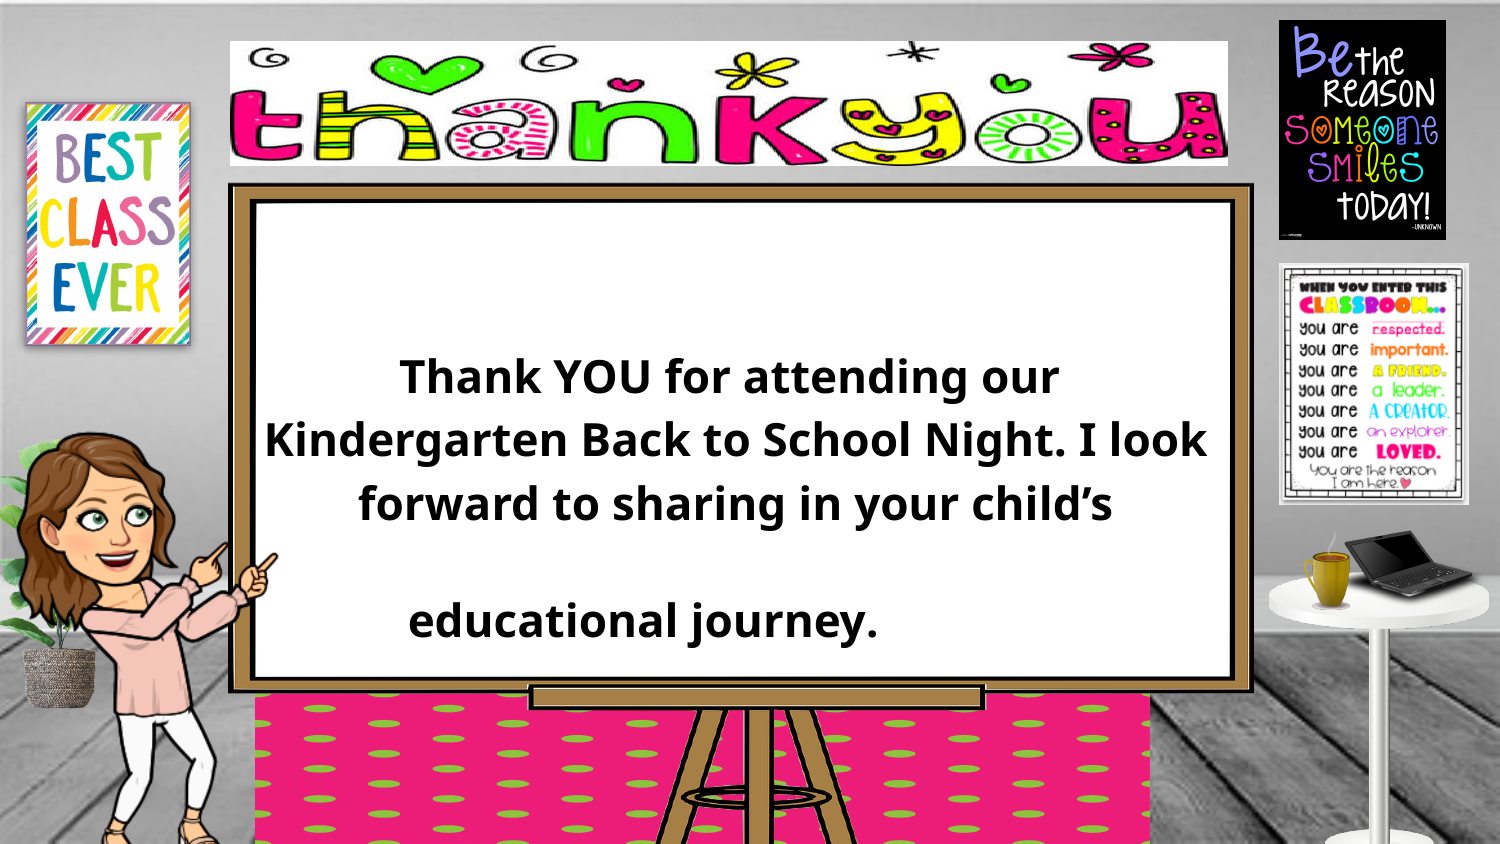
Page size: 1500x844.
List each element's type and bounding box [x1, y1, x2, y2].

text_box [320, 13, 1355, 138]
picture [0, 0, 1500, 844]
text_box [1258, 508, 1317, 633]
